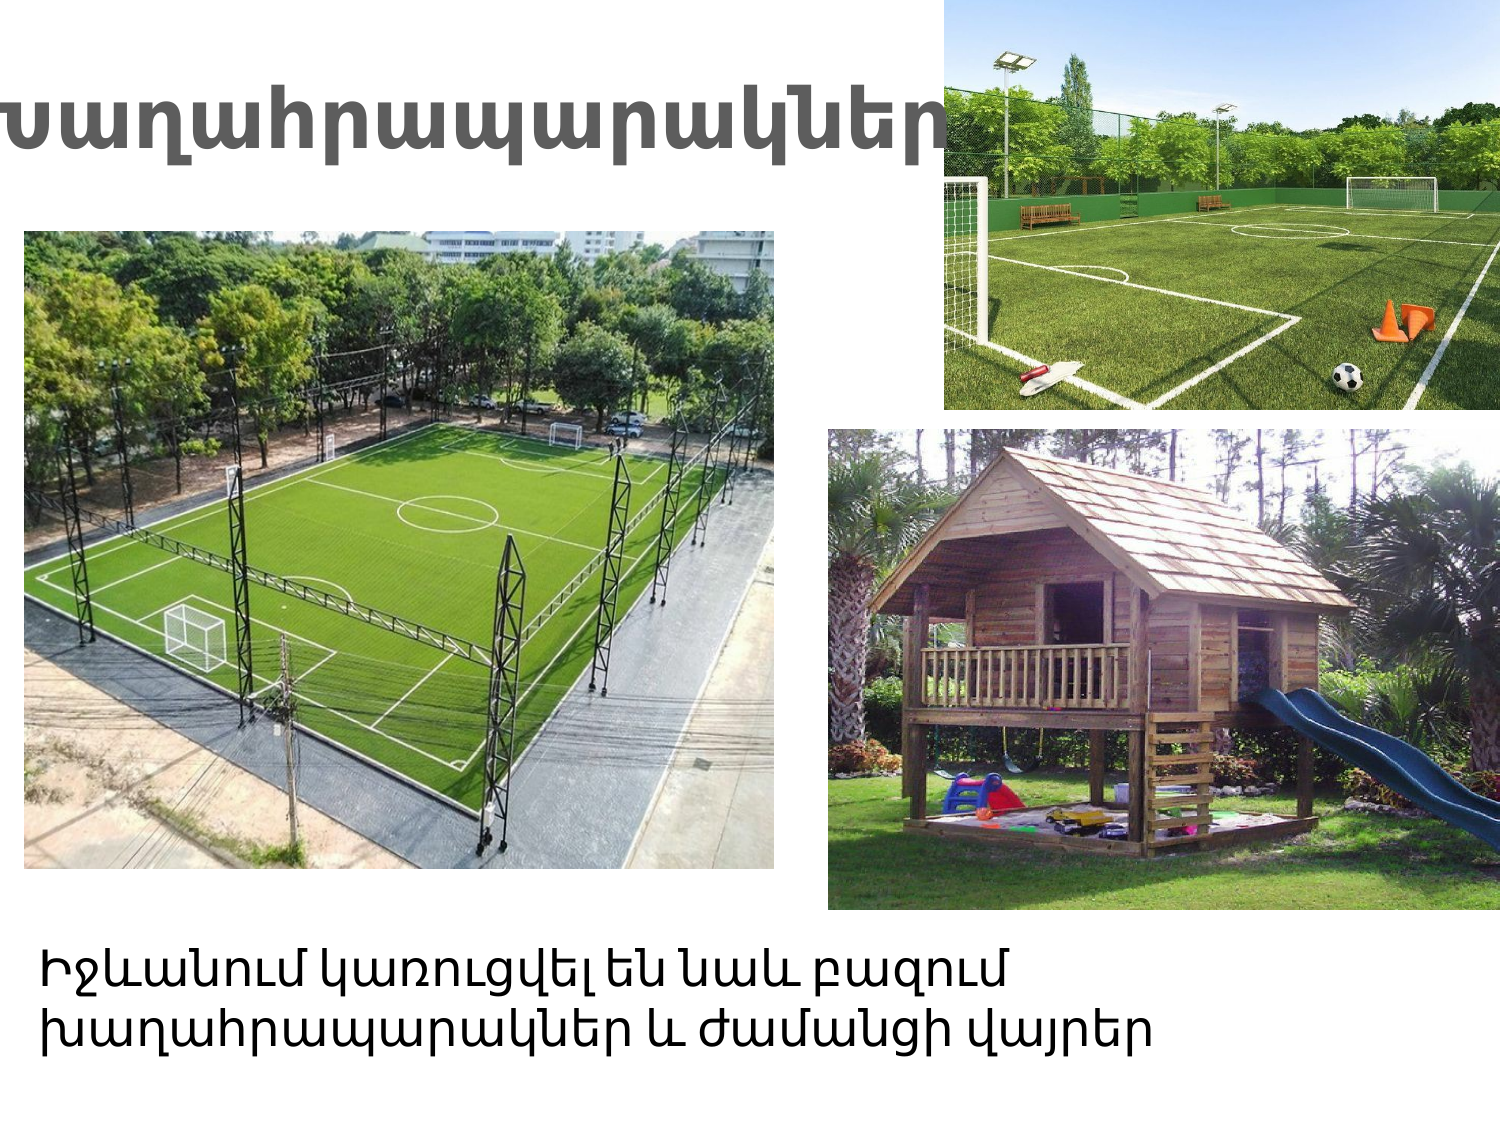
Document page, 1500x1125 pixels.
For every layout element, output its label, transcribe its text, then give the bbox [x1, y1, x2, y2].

text_box Խաղահրապարակներ [0, 57, 939, 173]
picture [944, 0, 1500, 410]
text_box Իջևանում կառուցվել են նաև բազում խաղահրապարակներ և ժամանցի վայրեր [24, 928, 1388, 1064]
picture [23, 230, 775, 869]
picture [828, 429, 1500, 911]
